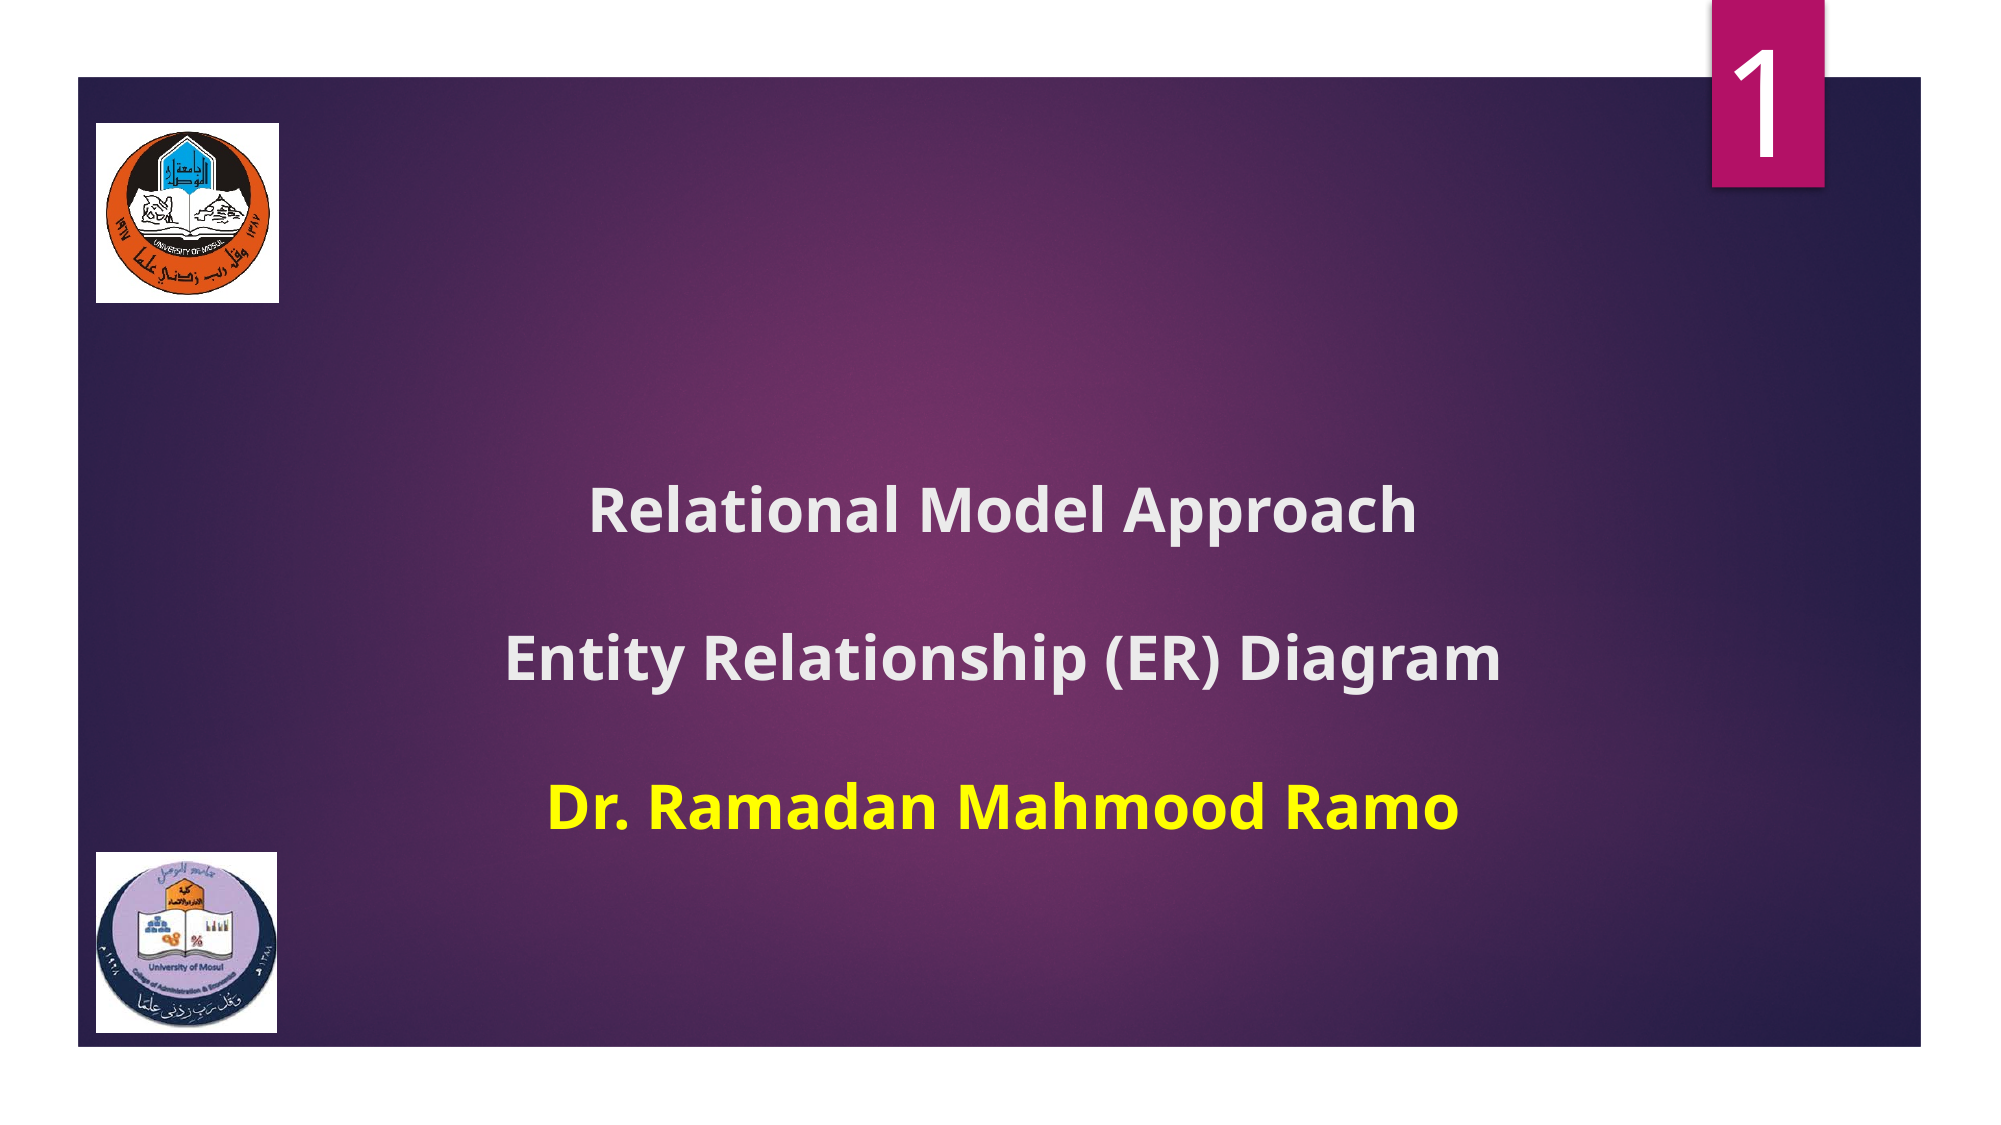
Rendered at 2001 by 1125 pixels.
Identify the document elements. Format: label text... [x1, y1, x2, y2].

title Relational Model Approach Entity Relationship (ER) Diagram Dr. Ramadan Mahmood Ramo [196, 457, 1810, 850]
picture [95, 123, 279, 303]
picture [95, 851, 277, 1033]
text_box 1 [1721, 0, 1819, 195]
